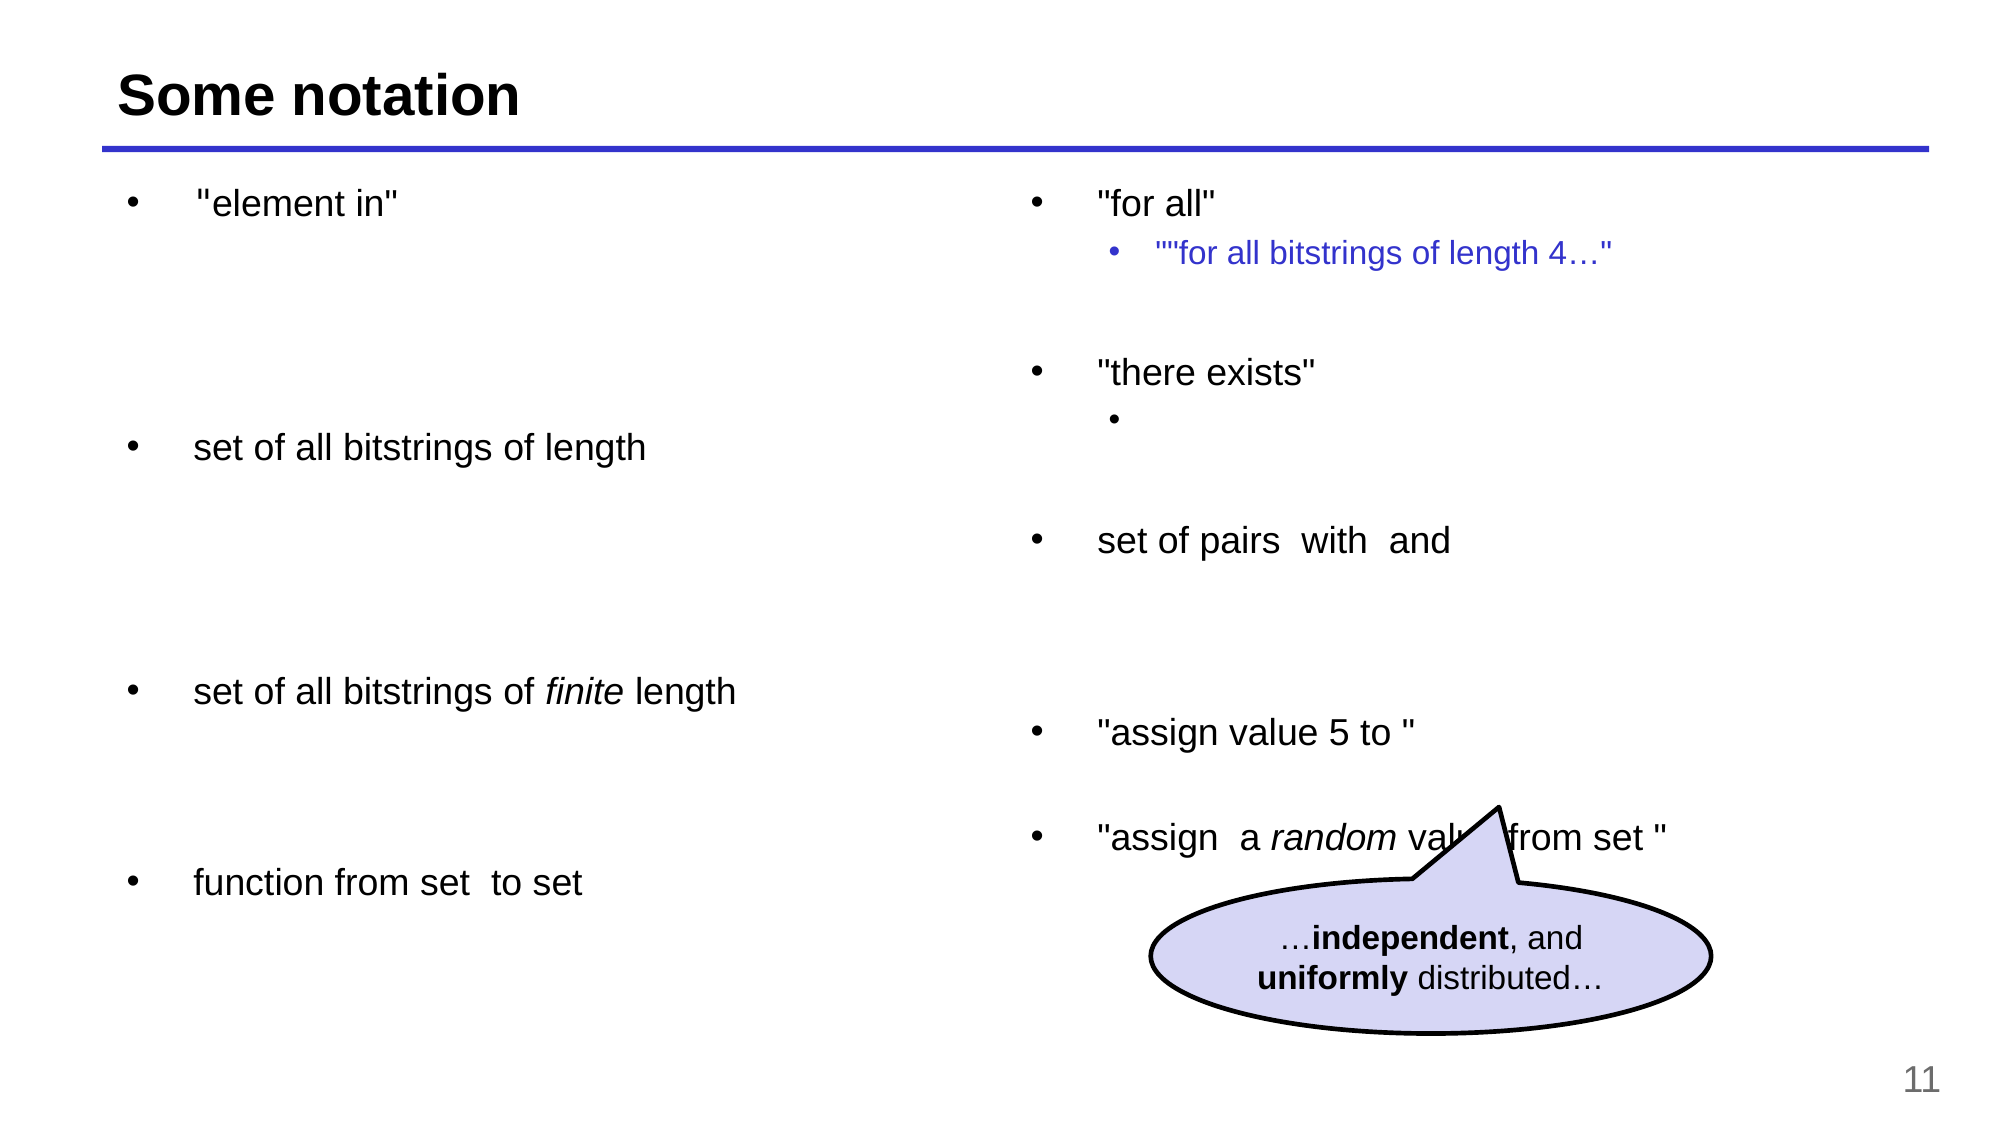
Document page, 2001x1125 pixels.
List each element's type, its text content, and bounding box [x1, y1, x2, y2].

text_box …independent, and uniformly distributed… [1150, 806, 1712, 1034]
title Some notation [102, 54, 1930, 130]
slide_number 11 [1539, 1047, 1957, 1101]
